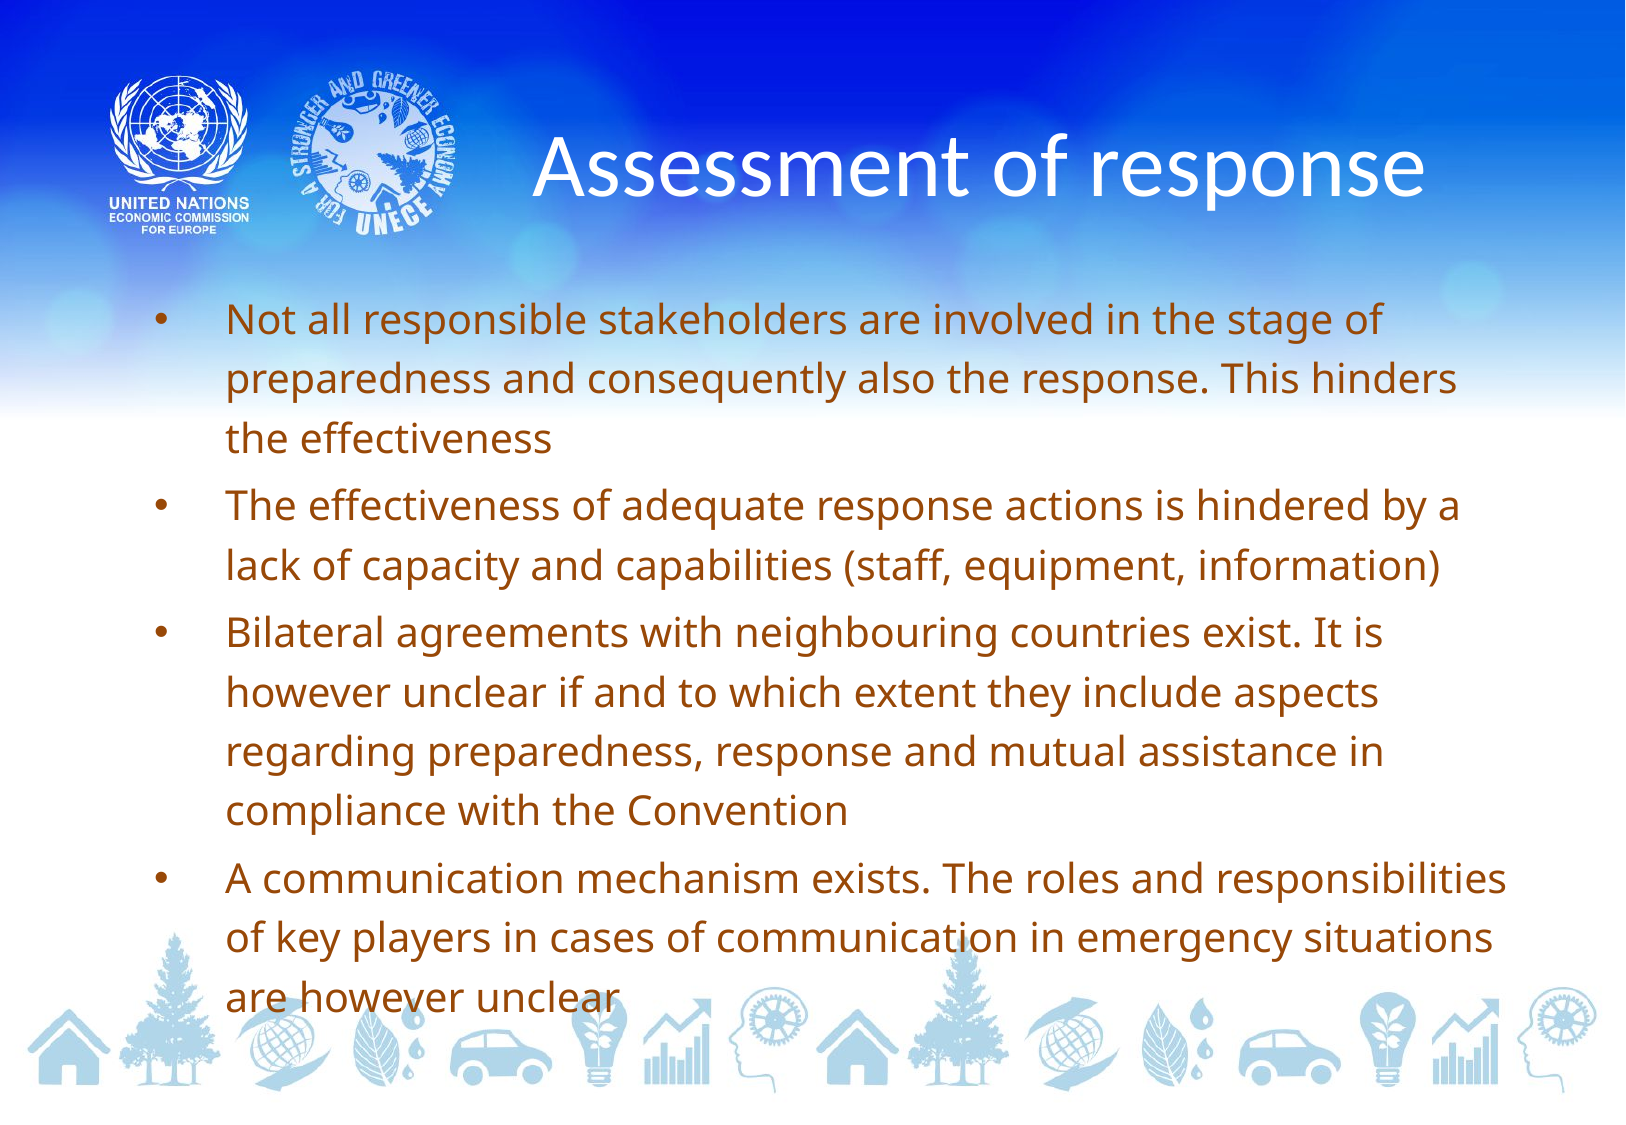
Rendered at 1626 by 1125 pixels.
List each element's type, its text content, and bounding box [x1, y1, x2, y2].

title Assessment of response [517, 66, 1625, 254]
picture [0, 0, 1626, 1125]
list Not all responsible stakeholders are involved in the stage of preparedness and consequently also the response. This hinders the effectiveness The effectiveness of adequate response actions is hindered by a lack of capacity and capabilities (staff, equipment, information) Bilateral agreements with neighbouring countries exist. It is however unclear if and to which extent they include aspects regarding preparedness, response and mutual assistance in compliance with the Convention A communication mechanism exists. The roles and responsibilities of key players in cases of communication in emergency situations are however unclear [139, 231, 1533, 1049]
